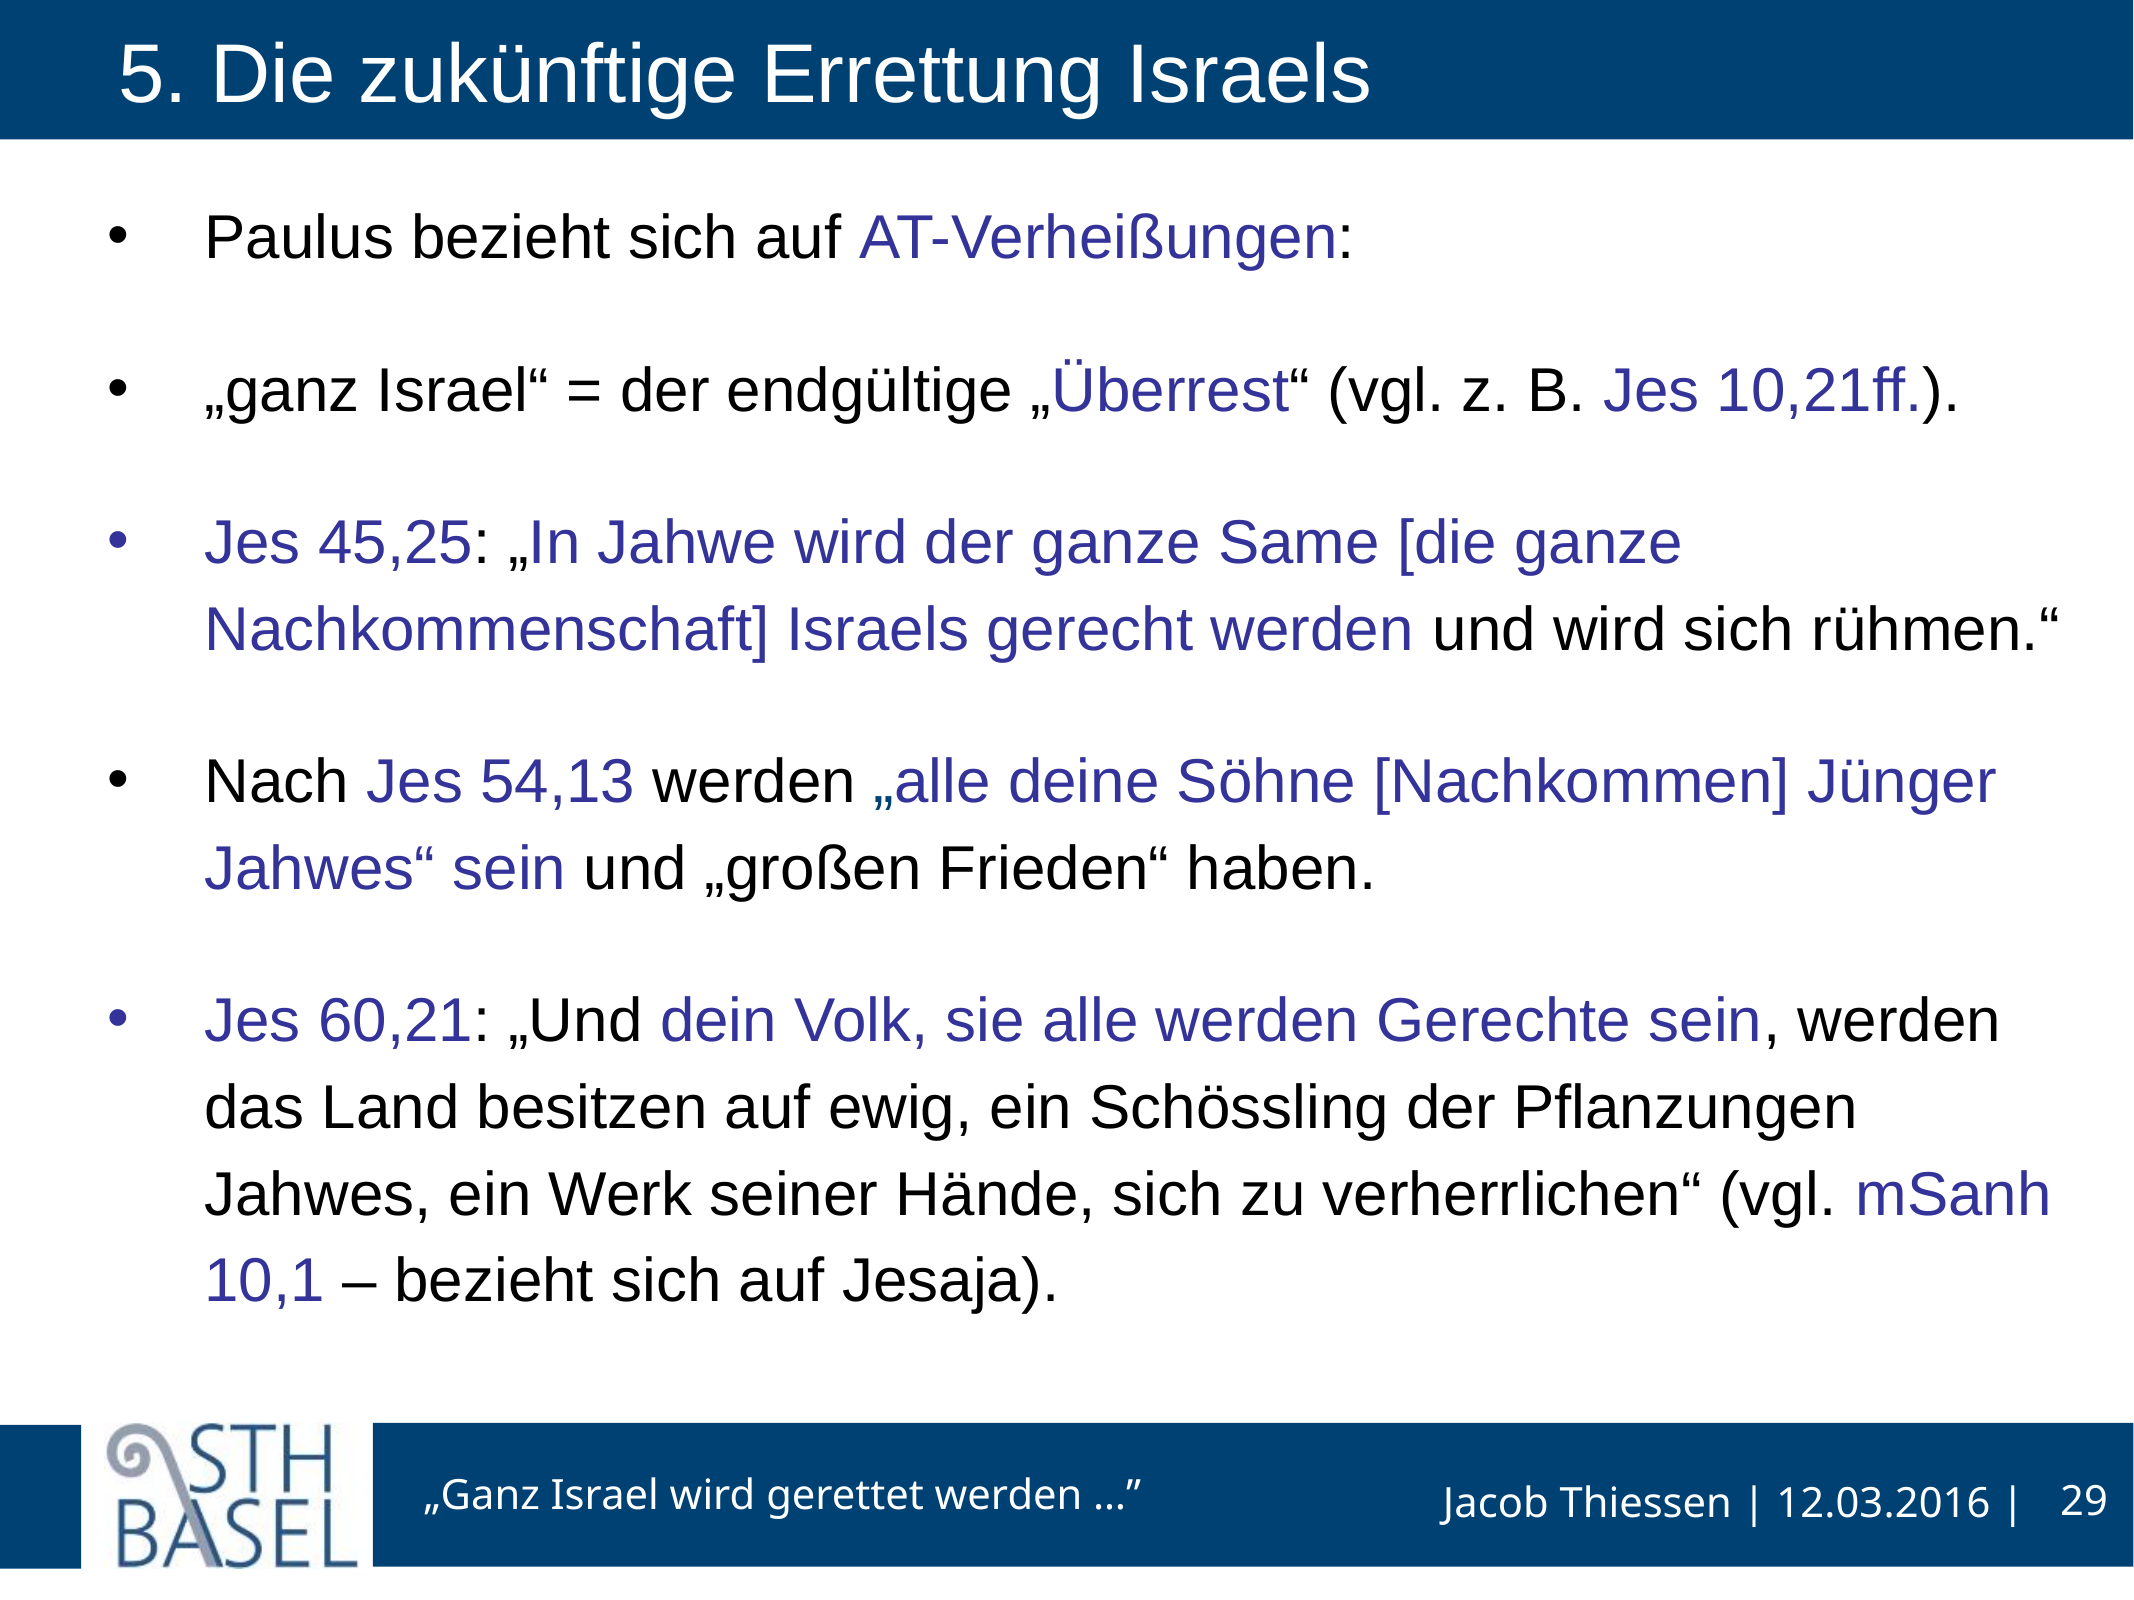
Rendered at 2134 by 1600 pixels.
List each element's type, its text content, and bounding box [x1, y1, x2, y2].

list Paulus bezieht sich auf AT-Verheißungen: „ganz Israel“ = der endgültige „Überrest“ (vgl. z. B. Jes 10,21ff.). Jes 45,25: „In Jahwe wird der ganze Same [die ganze Nachkommenschaft] Israels gerecht werden und wird sich rühmen.“ Nach Jes 54,13 werden „alle deine Söhne [Nachkommen] Jünger Jahwes“ sein und „großen Frieden“ haben. Jes 60,21: „Und dein Volk, sie alle werden Gerechte sein, werden das Land besitzen auf ewig, ein Schössling der Pflanzungen Jahwes, ein Werk seiner Hände, sich zu verherrlichen“ (vgl. mSanh 10,1 – bezieht sich auf Jesaja). [86, 173, 2107, 1403]
picture [104, 1422, 359, 1569]
title 5. Die zukünftige Errettung Israels [109, 0, 1894, 139]
slide_number 29 [2034, 1472, 2134, 1569]
